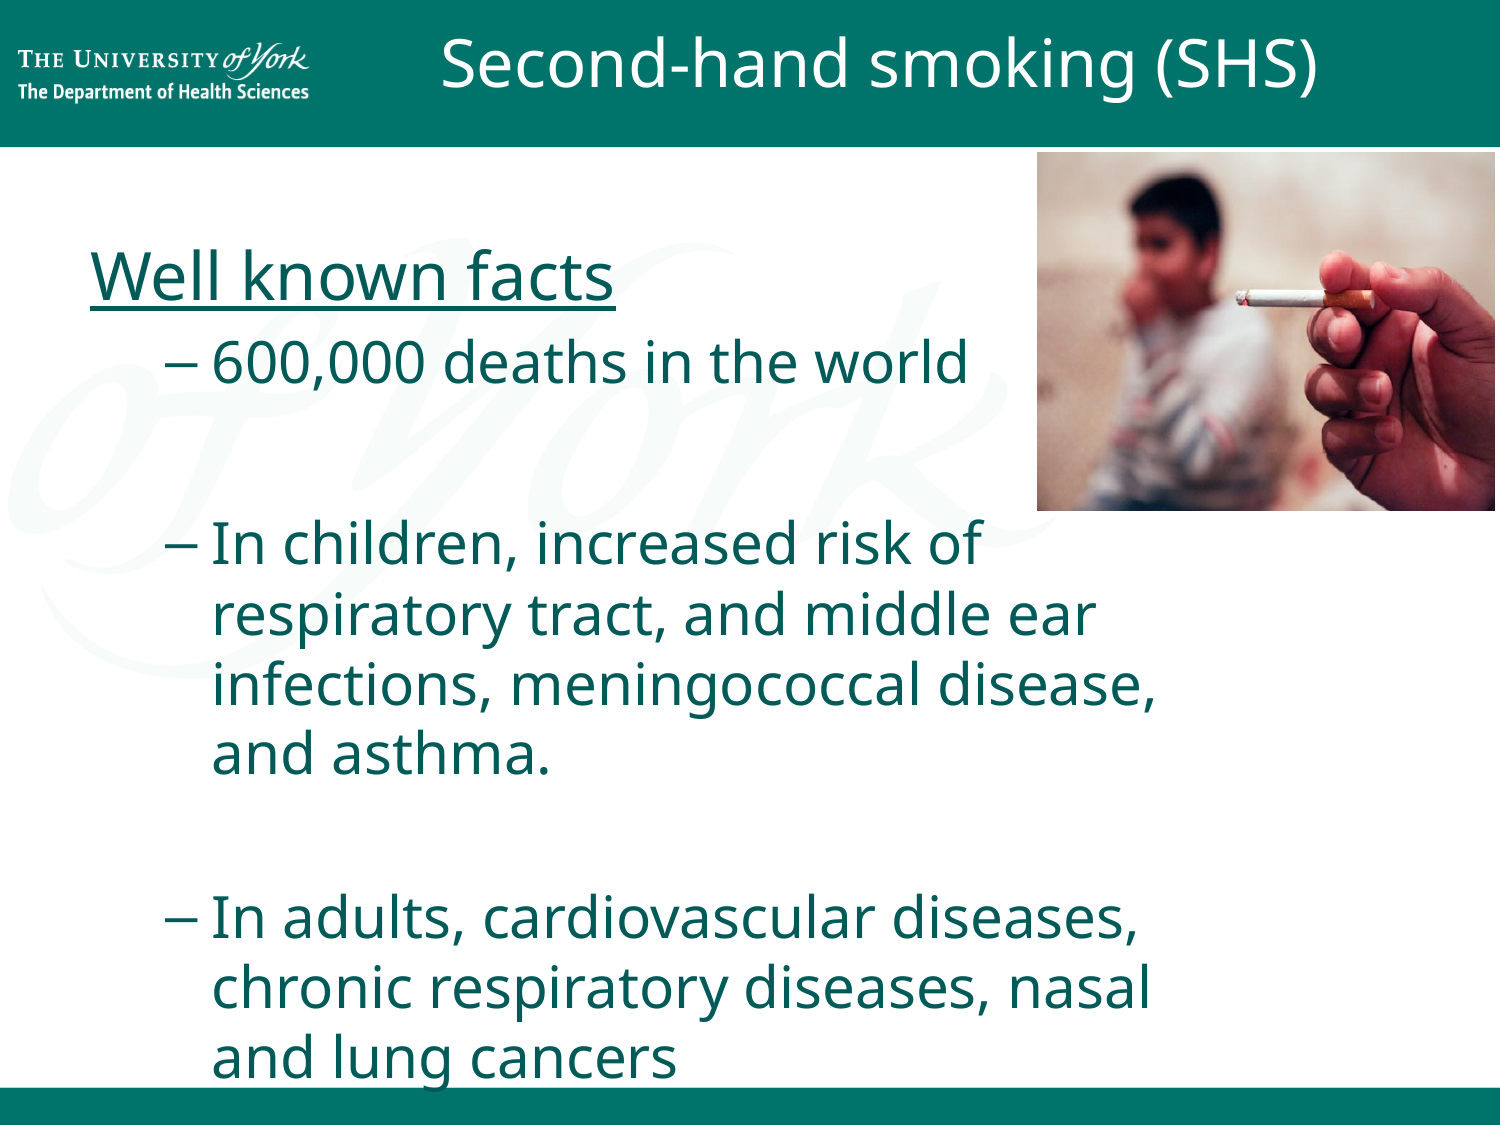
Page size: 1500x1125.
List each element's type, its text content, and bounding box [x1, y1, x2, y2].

picture [0, 0, 1500, 1125]
list Well known facts 600,000 deaths in the world In children, increased risk of respiratory tract, and middle ear infections, meningococcal disease, and asthma. In adults, cardiovascular diseases, chronic respiratory diseases, nasal and lung cancers [74, 226, 1249, 1036]
title Second-hand smoking (SHS) [265, 13, 1495, 132]
